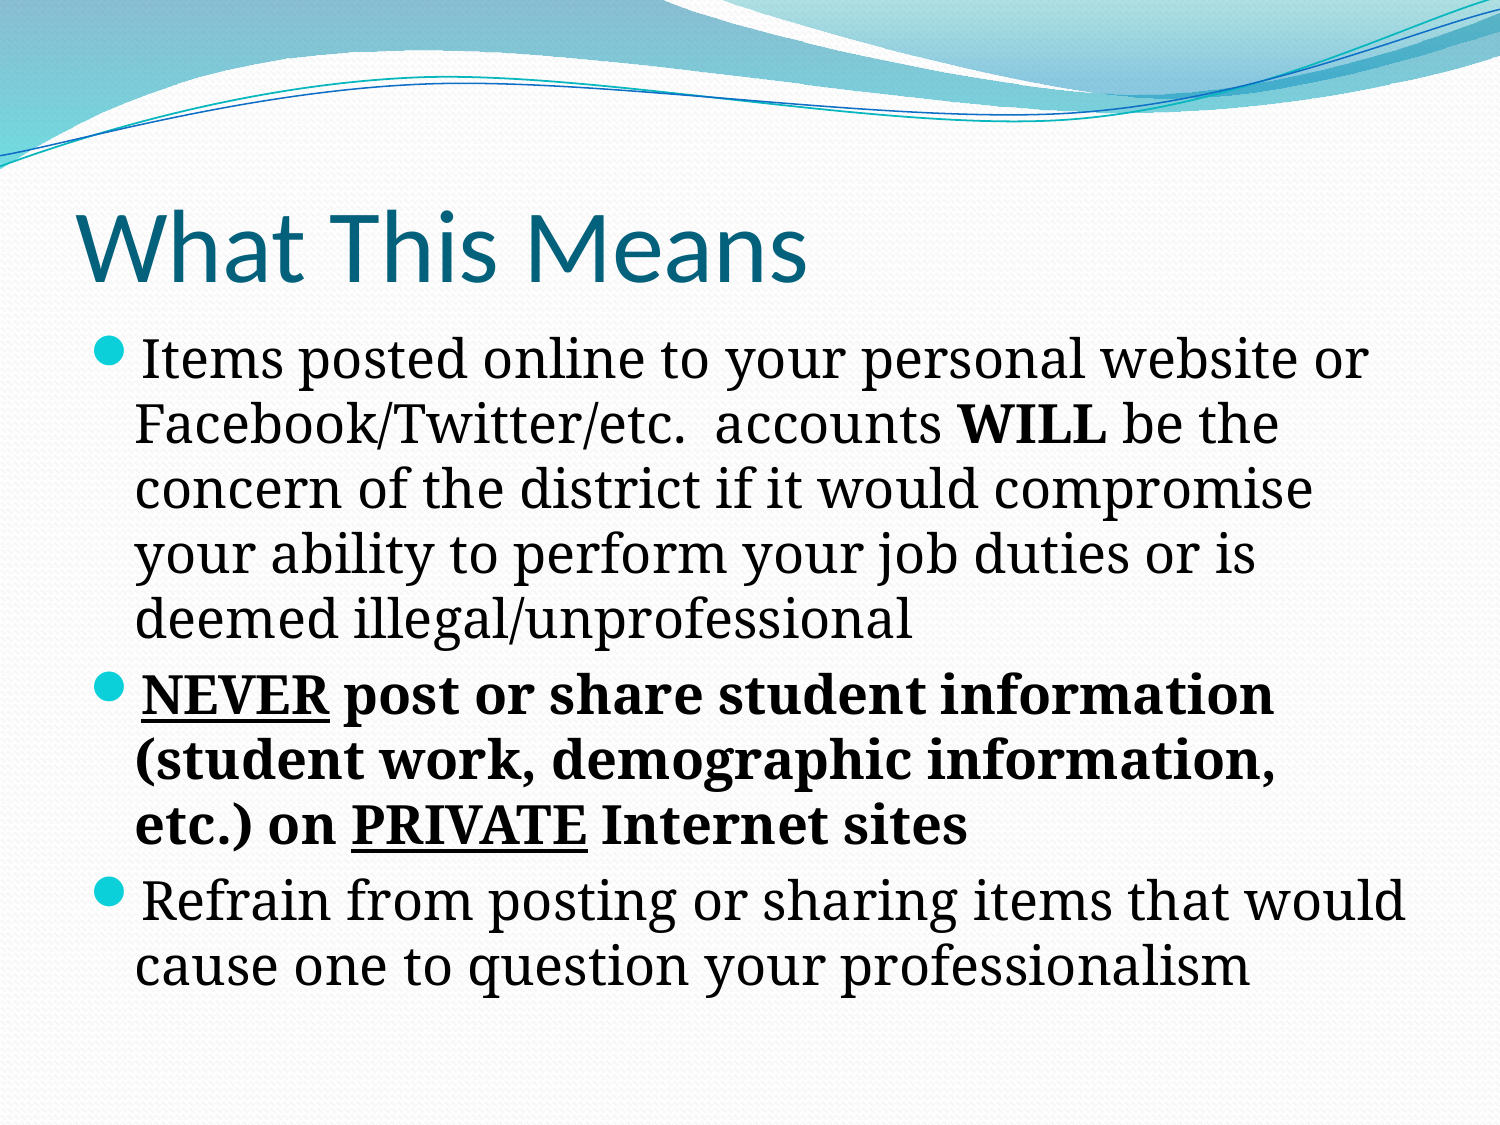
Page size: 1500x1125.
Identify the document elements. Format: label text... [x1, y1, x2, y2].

title What This Means [75, 115, 1425, 303]
list Items posted online to your personal website or Facebook/Twitter/etc. accounts WILL be the concern of the district if it would compromise your ability to perform your job duties or is deemed illegal/unprofessional NEVER post or share student information (student work, demographic information, etc.) on PRIVATE Internet sites Refrain from posting or sharing items that would cause one to question your professionalism [75, 317, 1425, 1038]
